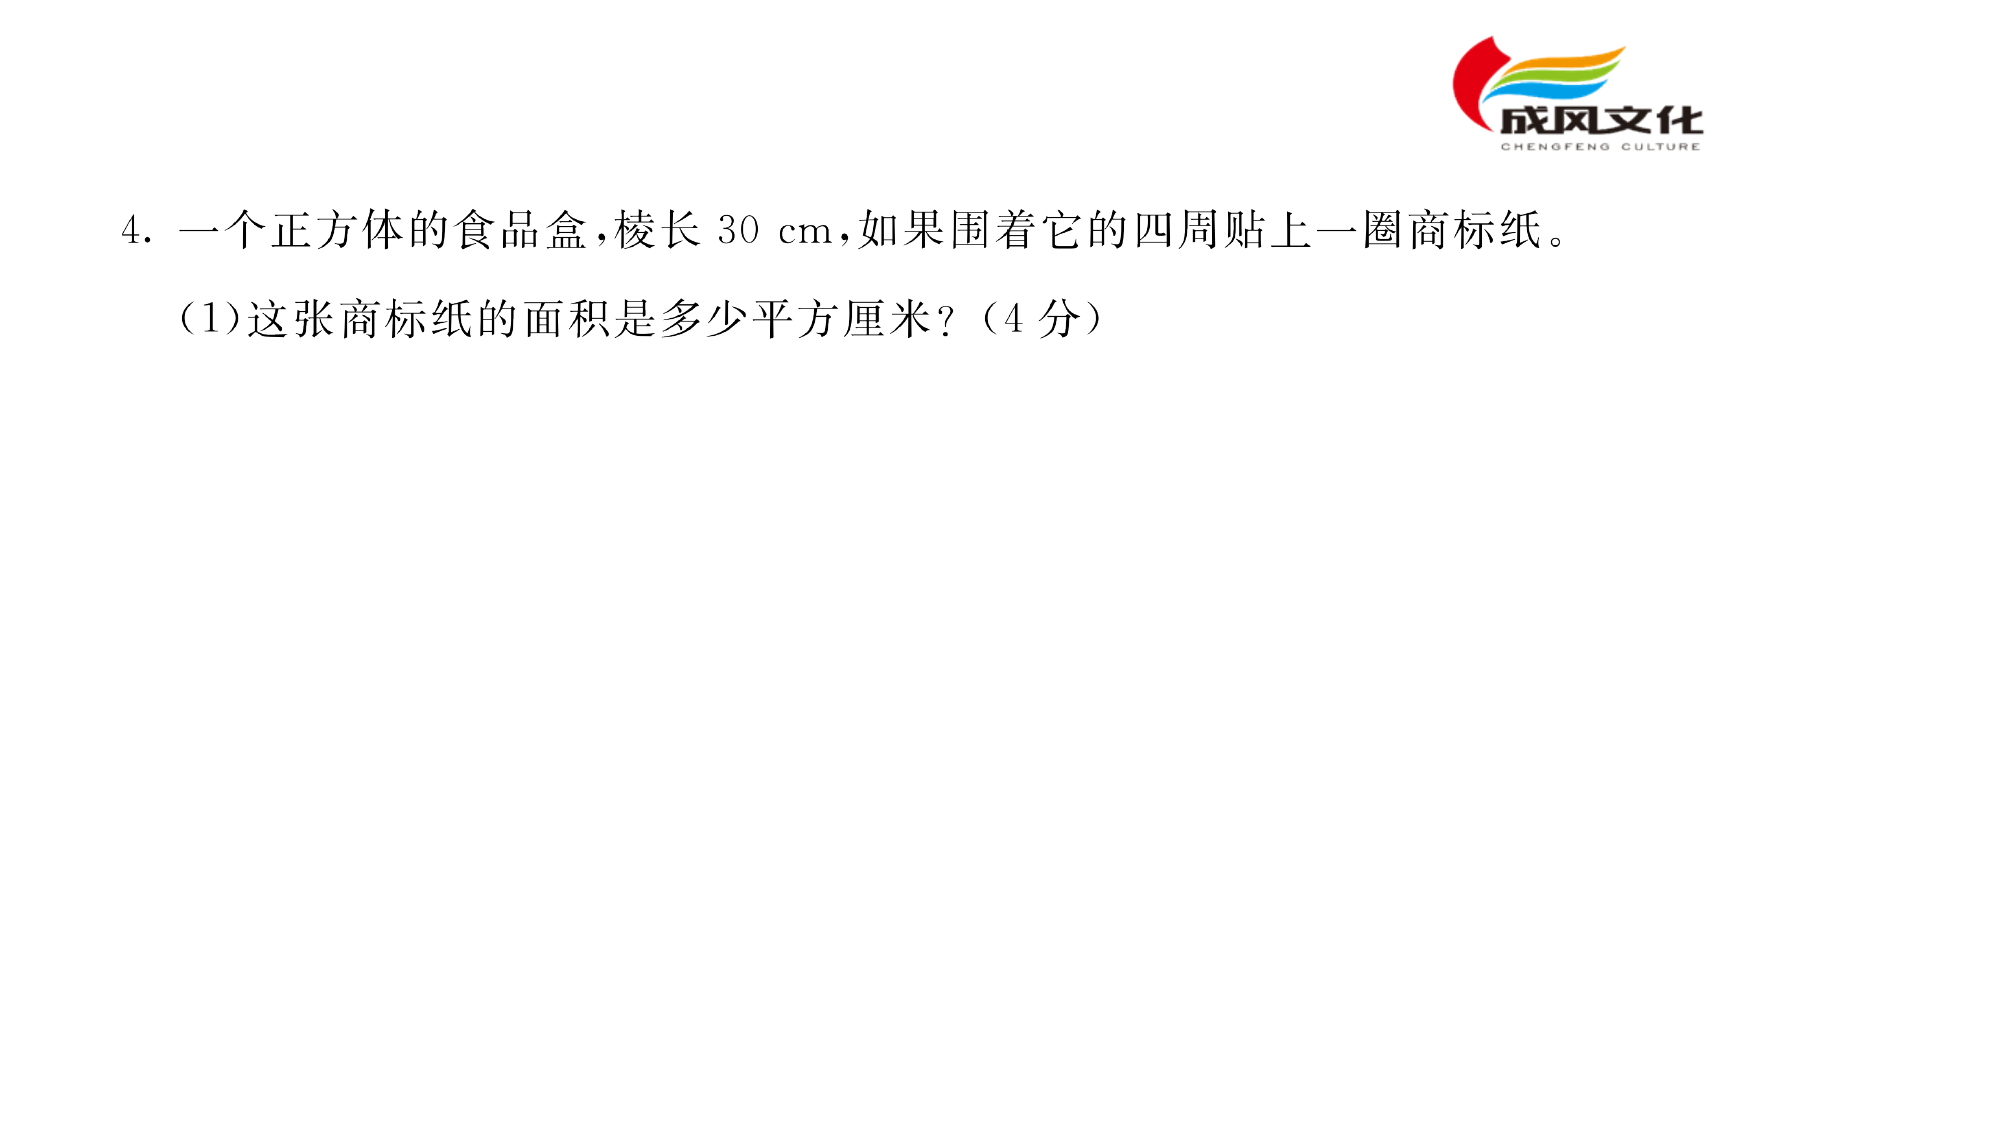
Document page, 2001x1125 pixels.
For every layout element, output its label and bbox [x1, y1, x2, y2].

picture [118, 30, 2000, 725]
